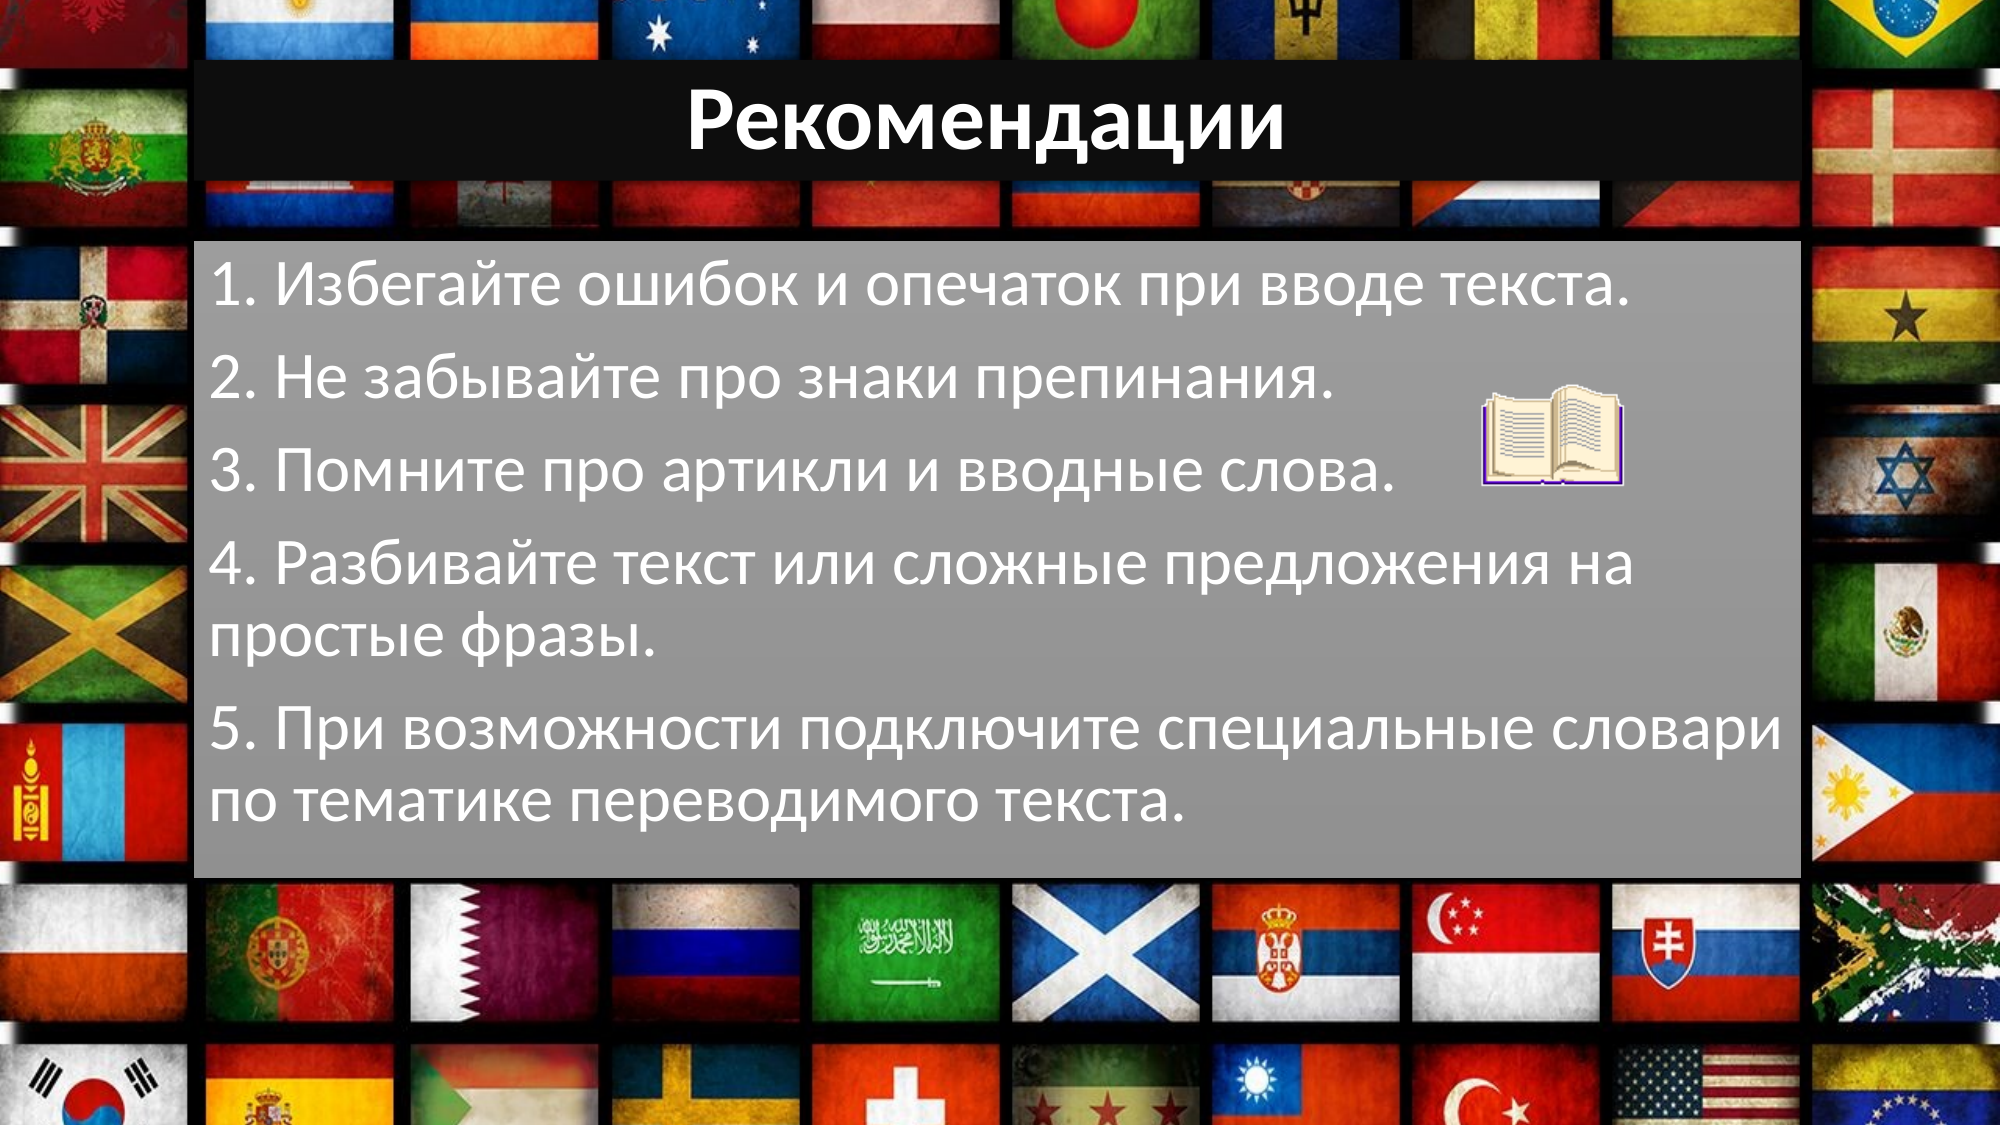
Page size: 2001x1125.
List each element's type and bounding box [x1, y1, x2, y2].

list [1477, 358, 1629, 491]
picture [0, 0, 2000, 1125]
